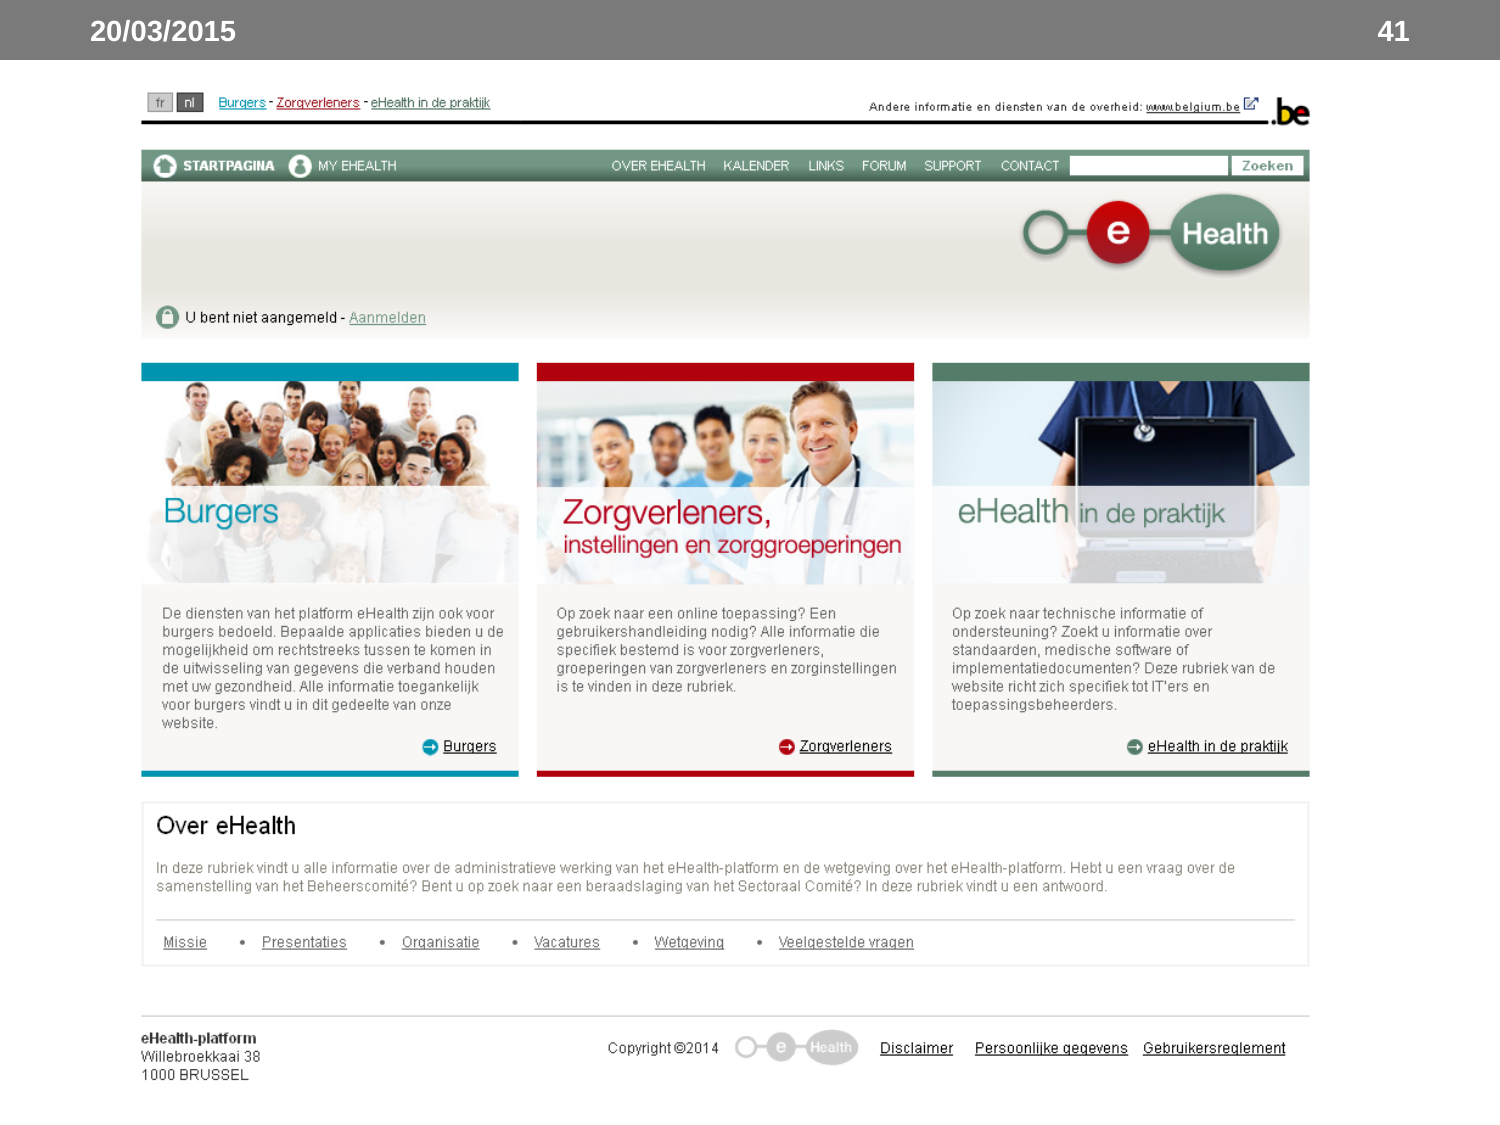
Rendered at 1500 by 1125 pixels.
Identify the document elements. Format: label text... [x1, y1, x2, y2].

slide_number 41 [1250, 3, 1425, 57]
picture [133, 89, 1318, 1086]
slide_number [75, 3, 550, 57]
